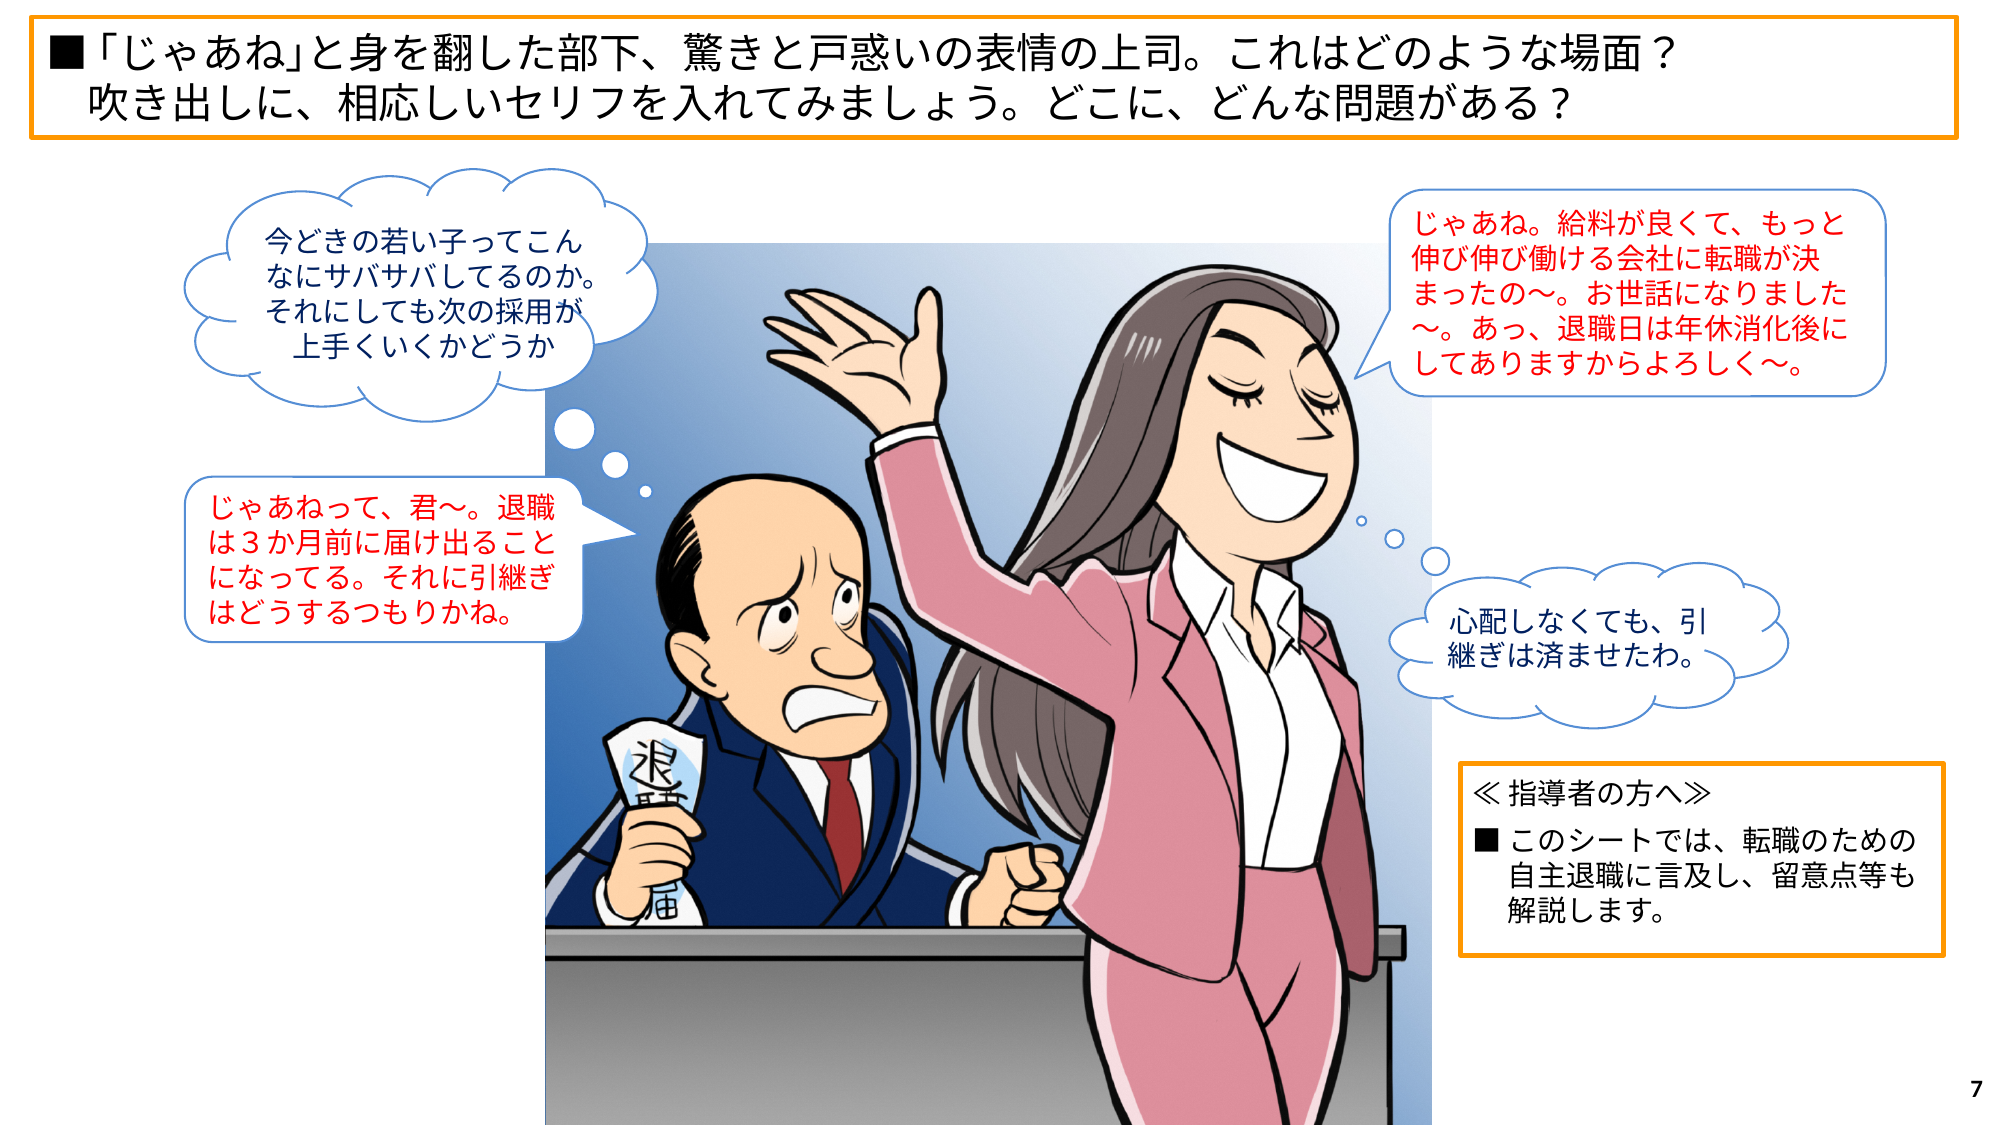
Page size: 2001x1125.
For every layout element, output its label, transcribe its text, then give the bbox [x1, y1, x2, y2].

text_box 心配しなくても、引継ぎは済ませたわ。 [1435, 562, 1732, 714]
text_box 今どきの若い子ってこんなにサバサバしてるのか。それにしても次の採用が上手くいくかどうか [242, 218, 606, 370]
text_box [1435, 545, 1452, 562]
text_box じゃあねって、君～。退職は３か月前に届け出ることになってる。それに引継ぎはどうするつもりかね。 [182, 474, 539, 645]
text_box ≪指導者の方へ≫ ■このシートでは、転職のための自主退職に言及し、留意点等も解説します。 [1459, 761, 1946, 957]
text_box [1732, 568, 1791, 691]
text_box じゃあね。給料が良くて、もっと伸び伸び働ける会社に転職が決まったの～。お世話になりました～。あっ、退職日は年休消化後にしてありますからよろしく～。 [1387, 187, 1888, 399]
text_box [182, 167, 650, 424]
text_box ■｢じゃあね｣と身を翻した部下、驚きと戸惑いの表情の上司。これはどのような場面？ 吹き出しに、相応しいセリフを入れてみましょう。どこに、どんな問題がある? [29, 15, 1959, 139]
text_box [1465, 714, 1647, 731]
slide_number 6 [1531, 1057, 1999, 1118]
picture [544, 243, 1432, 1125]
